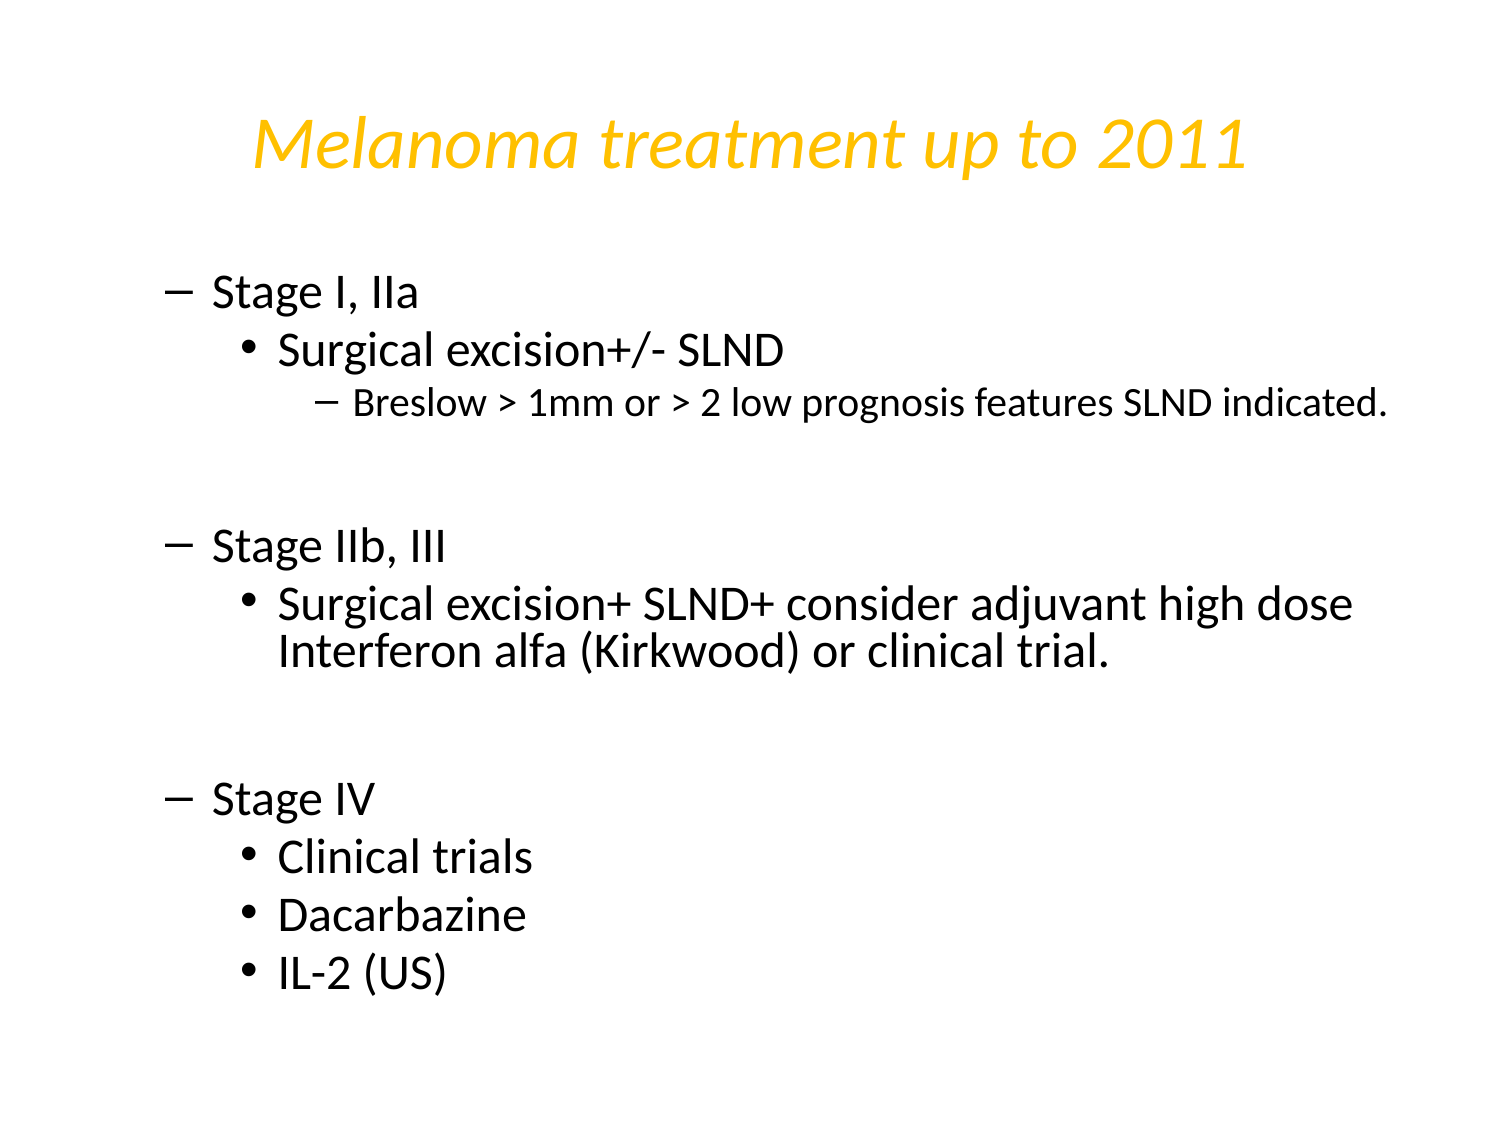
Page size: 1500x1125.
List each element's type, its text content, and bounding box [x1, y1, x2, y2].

title Melanoma treatment up to 2011 [74, 44, 1426, 233]
list Stage I, IIa Surgical excision+/- SLND Breslow > 1mm or > 2 low prognosis features SLND indicated. Stage IIb, III Surgical excision+ SLND+ consider adjuvant high dose Interferon alfa (Kirkwood) or clinical trial. Stage IV Clinical trials Dacarbazine IL-2 (US) [74, 262, 1426, 1006]
